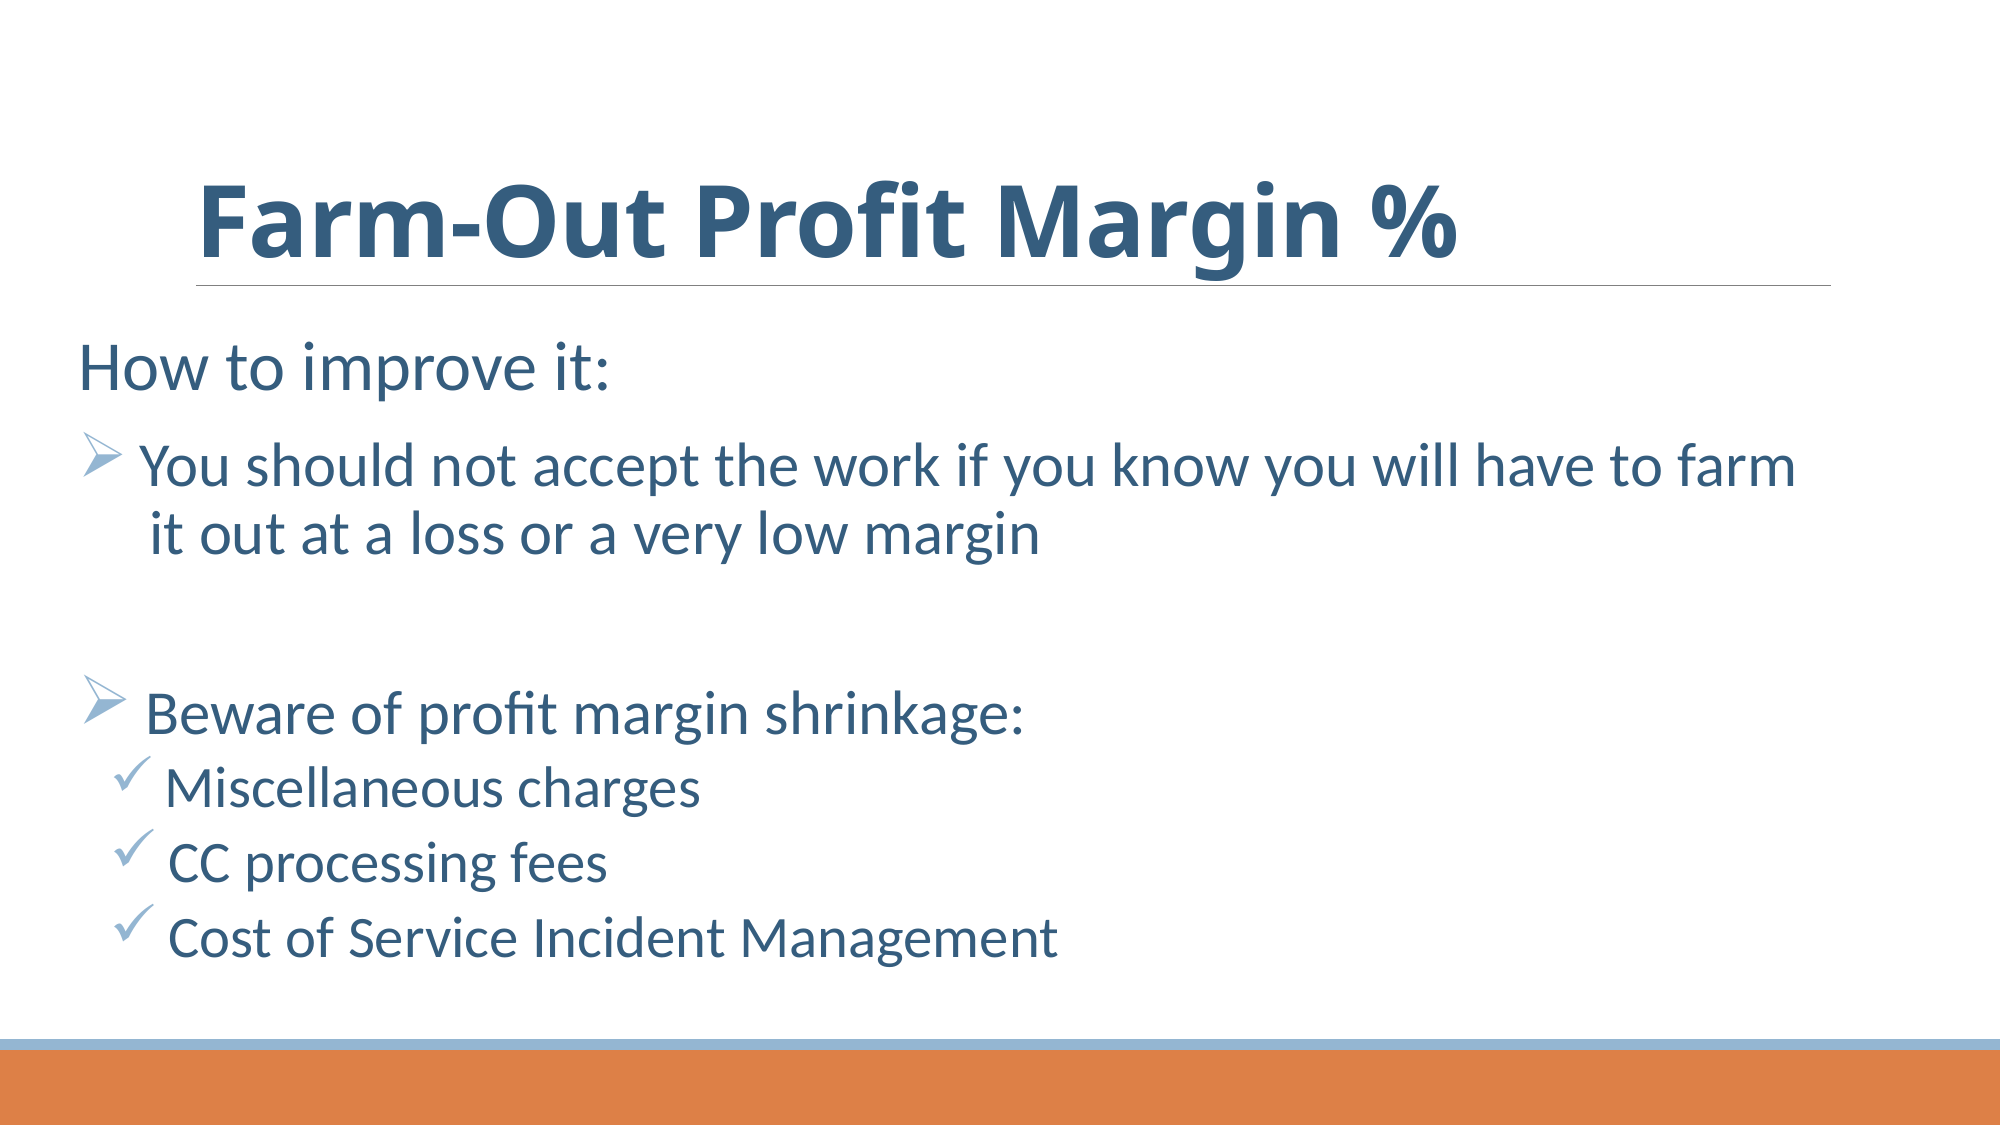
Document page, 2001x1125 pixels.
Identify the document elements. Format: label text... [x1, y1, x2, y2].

list How to improve it: You should not accept the work if you know you will have to farm it out at a loss or a very low margin Beware of profit margin shrinkage: Miscellaneous charges CC processing fees Cost of Service Incident Management [78, 321, 1921, 1019]
title Farm-Out Profit Margin % [180, 47, 1830, 285]
